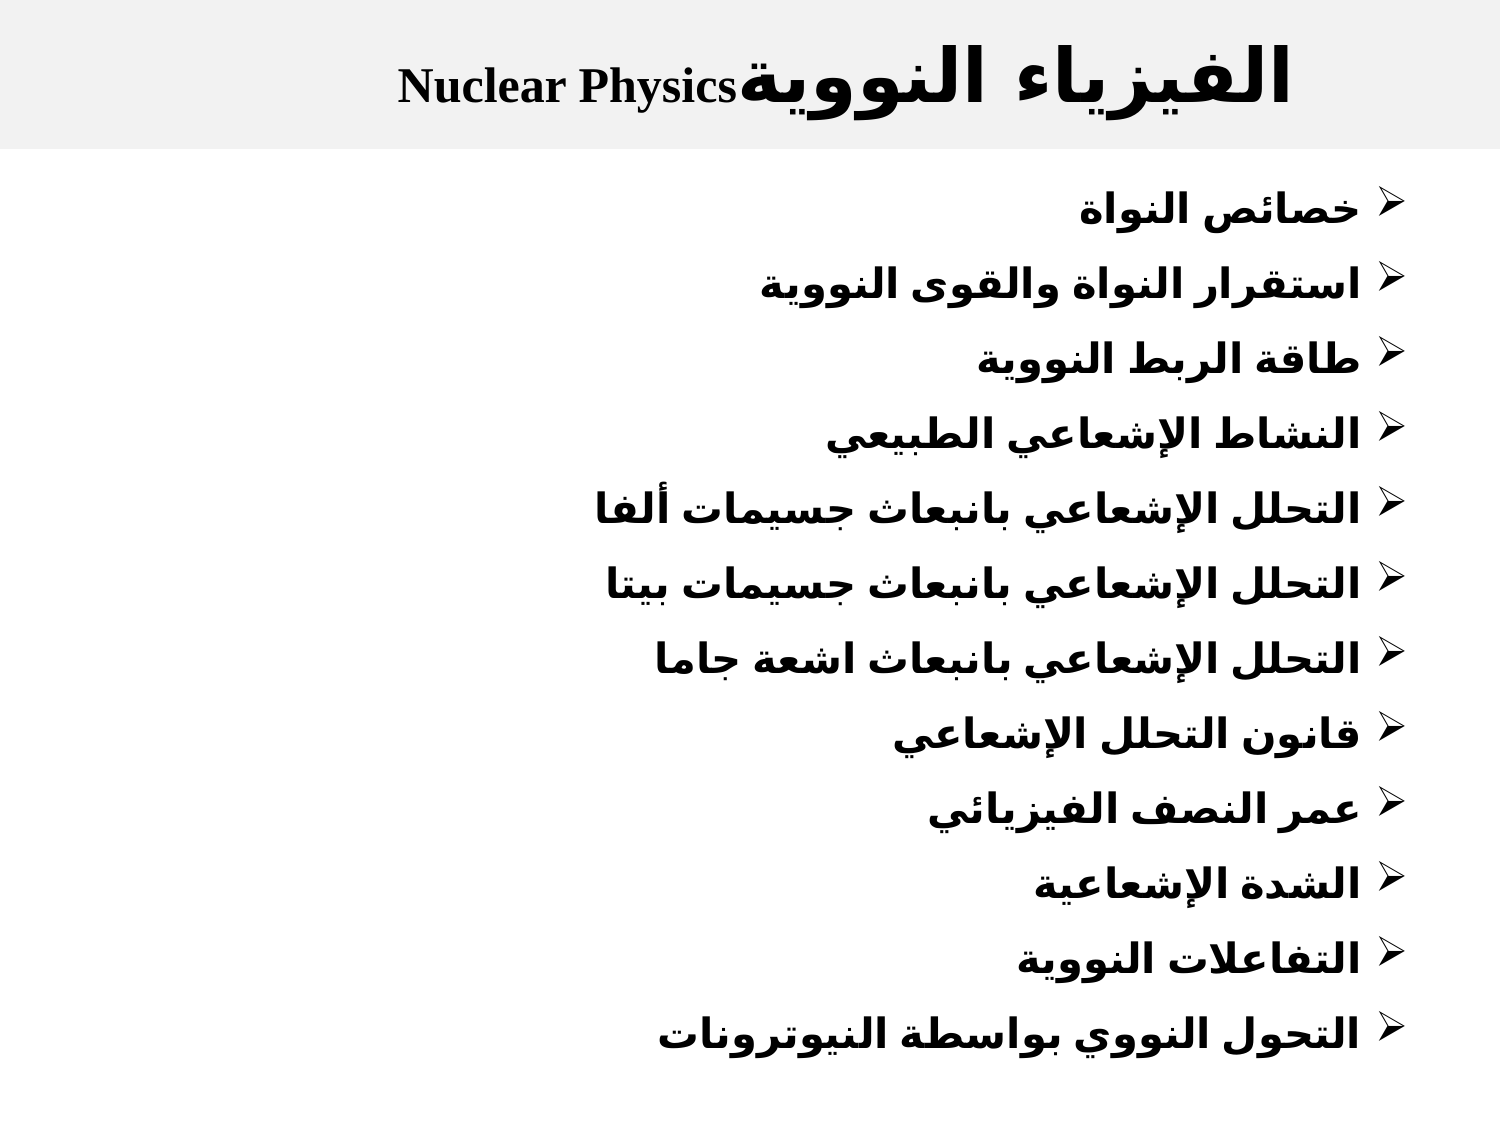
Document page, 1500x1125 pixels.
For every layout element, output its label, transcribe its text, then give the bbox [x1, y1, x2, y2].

text_box الفيزياء النوويةNuclear Physics [0, 0, 1500, 149]
text_box خصائص النواة استقرار النواة والقوى النووية طاقة الربط النووية النشاط الإشعاعي الطبيعي التحلل الإشعاعي بانبعاث جسيمات ألفا التحلل الإشعاعي بانبعاث جسيمات بيتا التحلل الإشعاعي بانبعاث اشعة جاما قانون التحلل الإشعاعي عمر النصف الفيزيائي الشدة الإشعاعية التفاعلات النووية التحول النووي بواسطة النيوترونات [53, 148, 1424, 1064]
